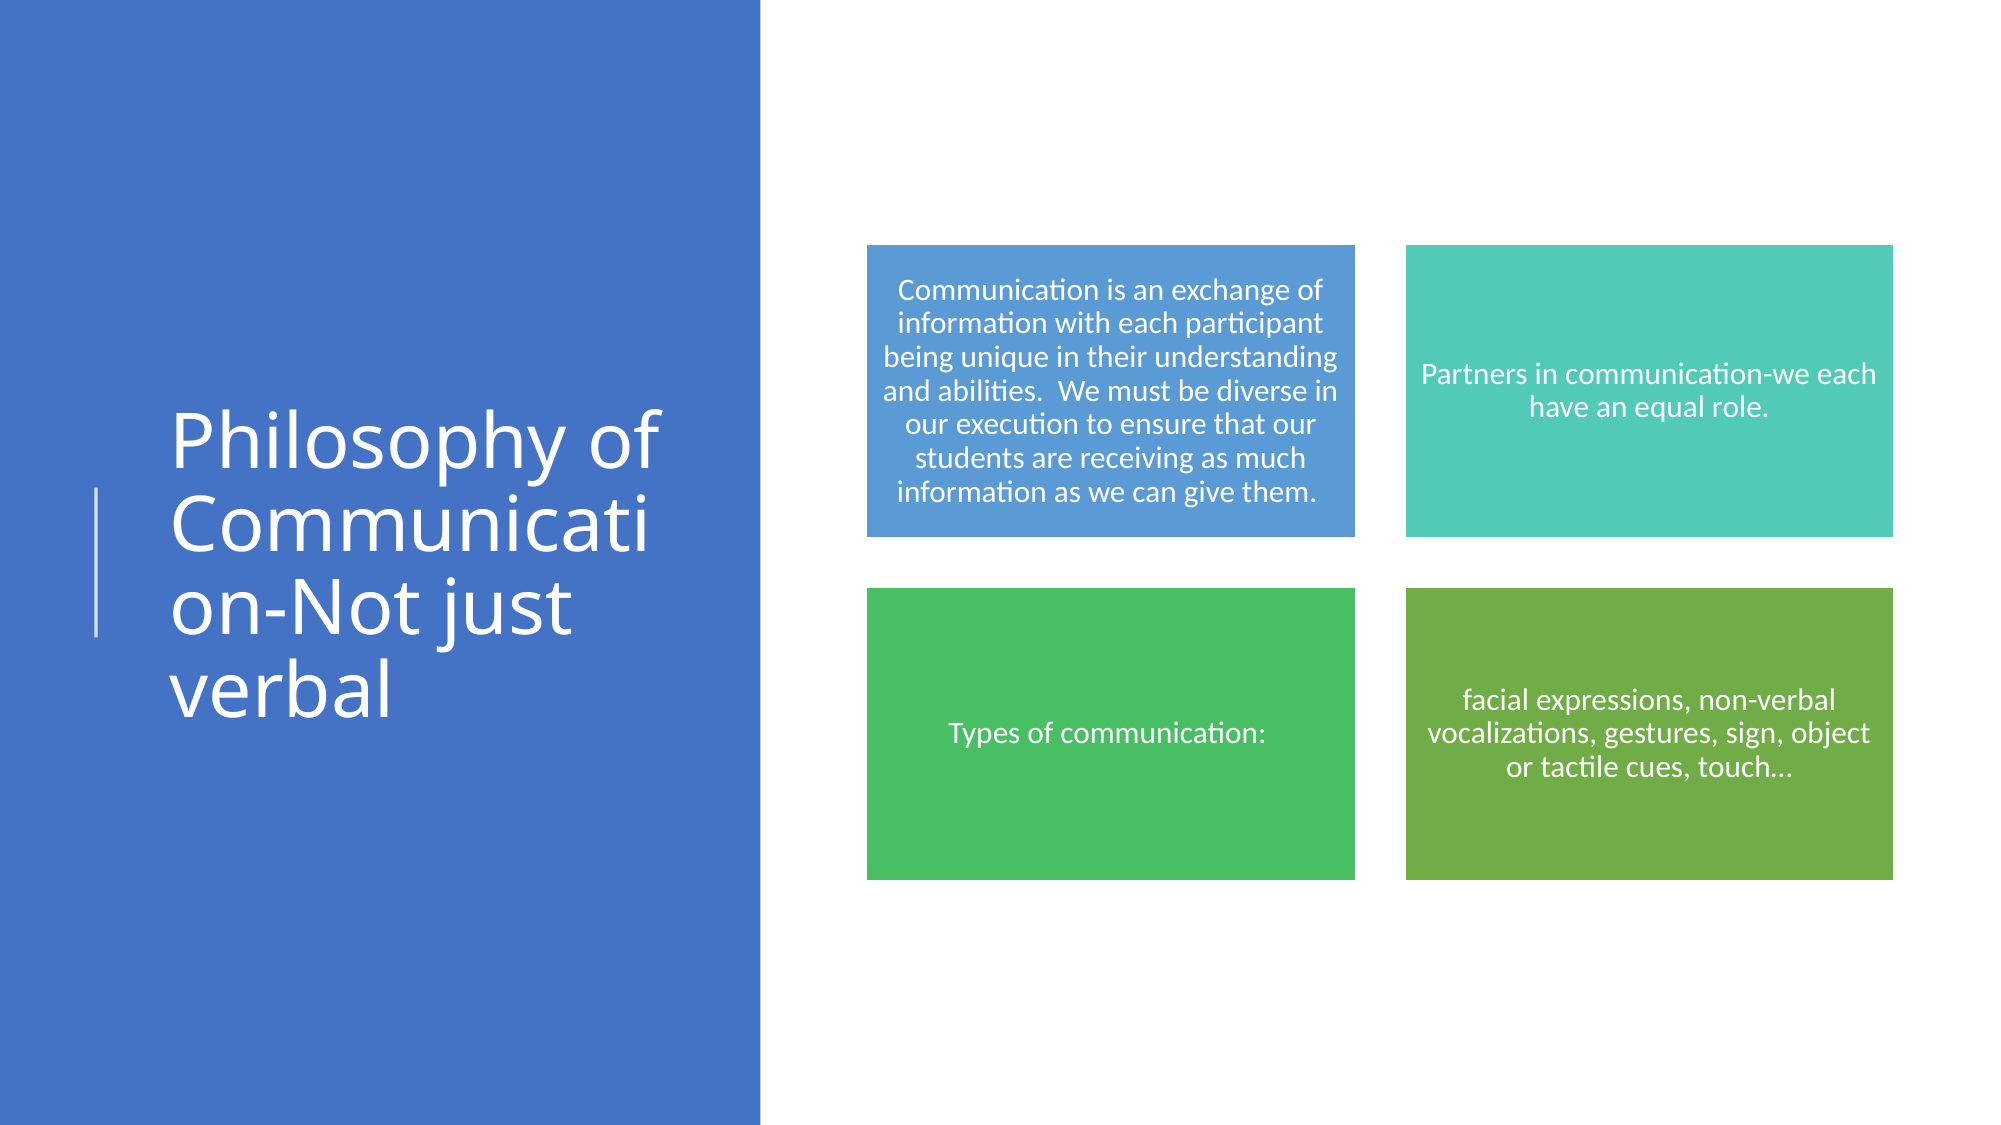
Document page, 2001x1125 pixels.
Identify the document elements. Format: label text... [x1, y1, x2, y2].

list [866, 105, 1895, 1020]
title Philosophy of Communication-Not just verbal [154, 116, 708, 1020]
text_box [0, 0, 761, 1125]
